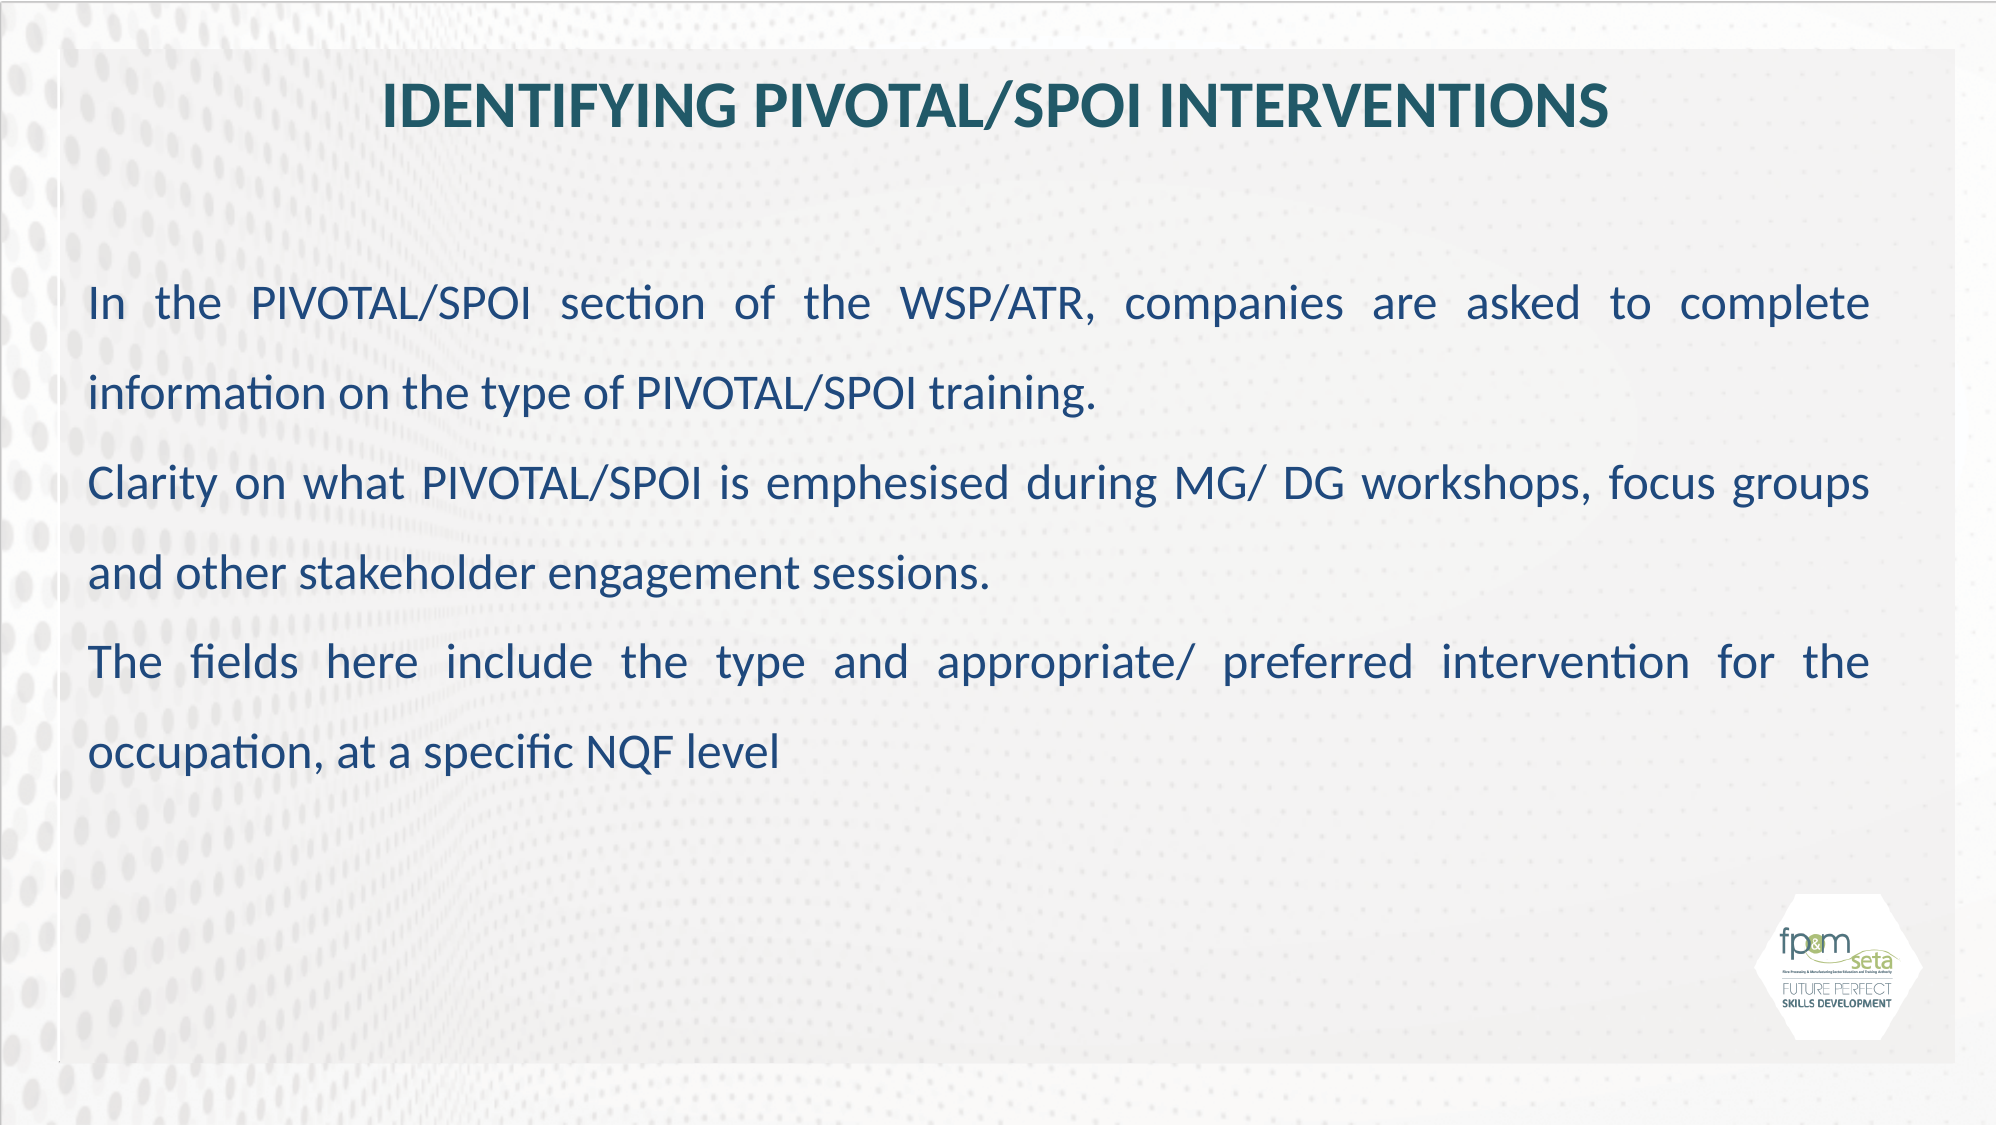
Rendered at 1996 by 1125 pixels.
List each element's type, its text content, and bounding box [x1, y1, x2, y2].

picture [0, 0, 1996, 1125]
text_box In the PIVOTAL/SPOI section of the WSP/ATR, companies are asked to complete information on the type of PIVOTAL/SPOI training. Clarity on what PIVOTAL/SPOI is emphesised during MG/ DG workshops, focus groups and other stakeholder engagement sessions. The fields here include the type and appropriate/ preferred intervention for the occupation, at a specific NQF level [72, 187, 1887, 950]
text_box IDENTIFYING PIVOTAL/SPOI INTERVENTIONS [56, 62, 1951, 175]
